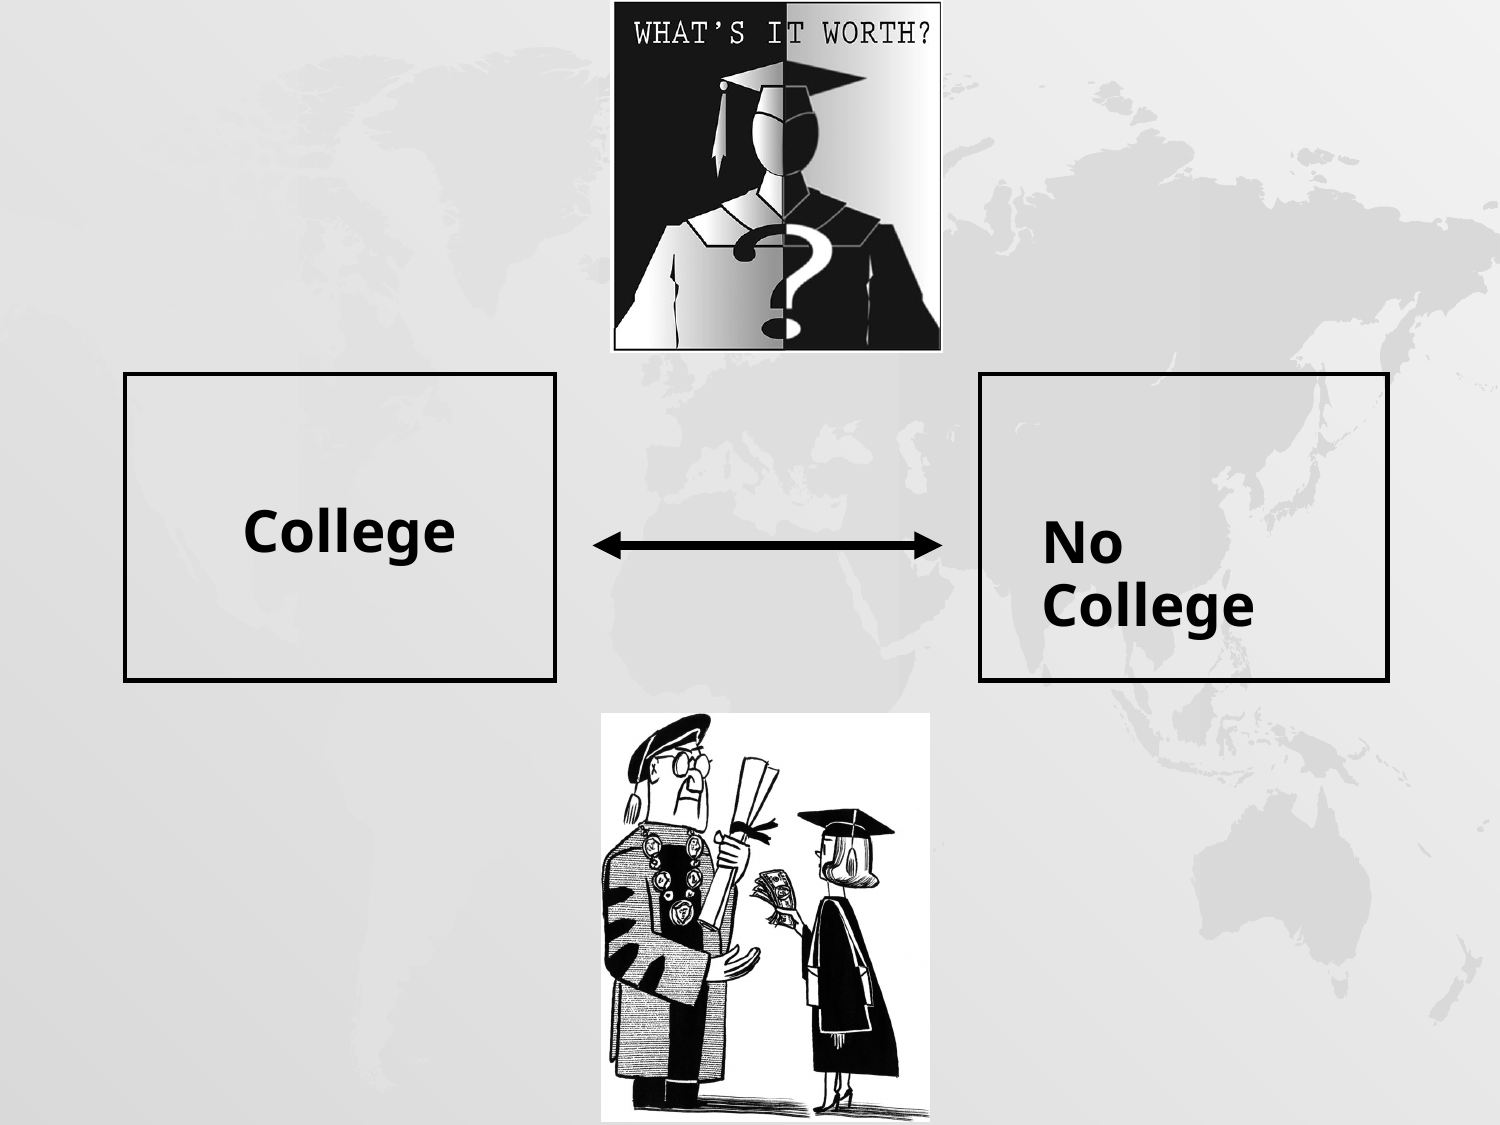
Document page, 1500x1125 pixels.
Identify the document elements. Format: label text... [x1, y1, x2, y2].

picture [610, 0, 943, 353]
text_box [979, 373, 1388, 682]
text_box College [228, 494, 541, 573]
text_box [324, 425, 1375, 714]
picture [601, 713, 930, 1122]
text_box [124, 373, 556, 682]
text_box No College [1026, 505, 1365, 647]
